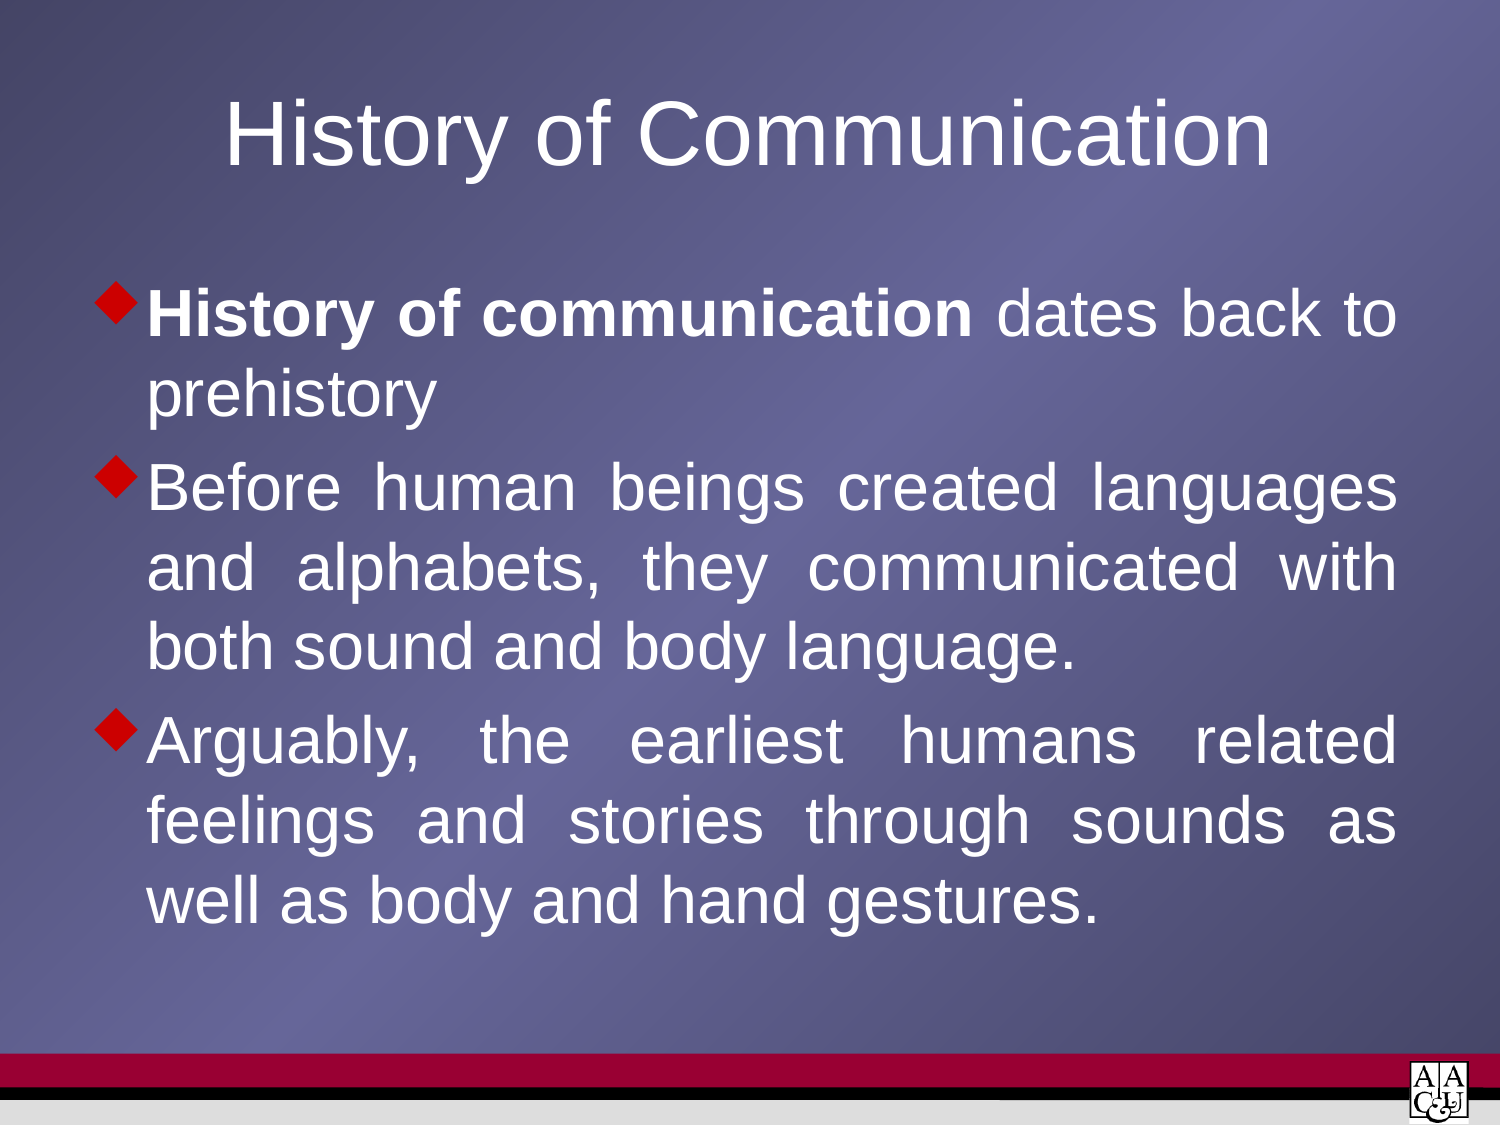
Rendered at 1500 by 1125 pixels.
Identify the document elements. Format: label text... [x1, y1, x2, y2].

title History of Communication [74, 44, 1425, 233]
picture [1409, 1060, 1469, 1124]
list History of communication dates back to prehistory Before human beings created languages and alphabets, they communicated with both sound and body language. Arguably, the earliest humans related feelings and stories through sounds as well as body and hand gestures. [74, 262, 1415, 1006]
